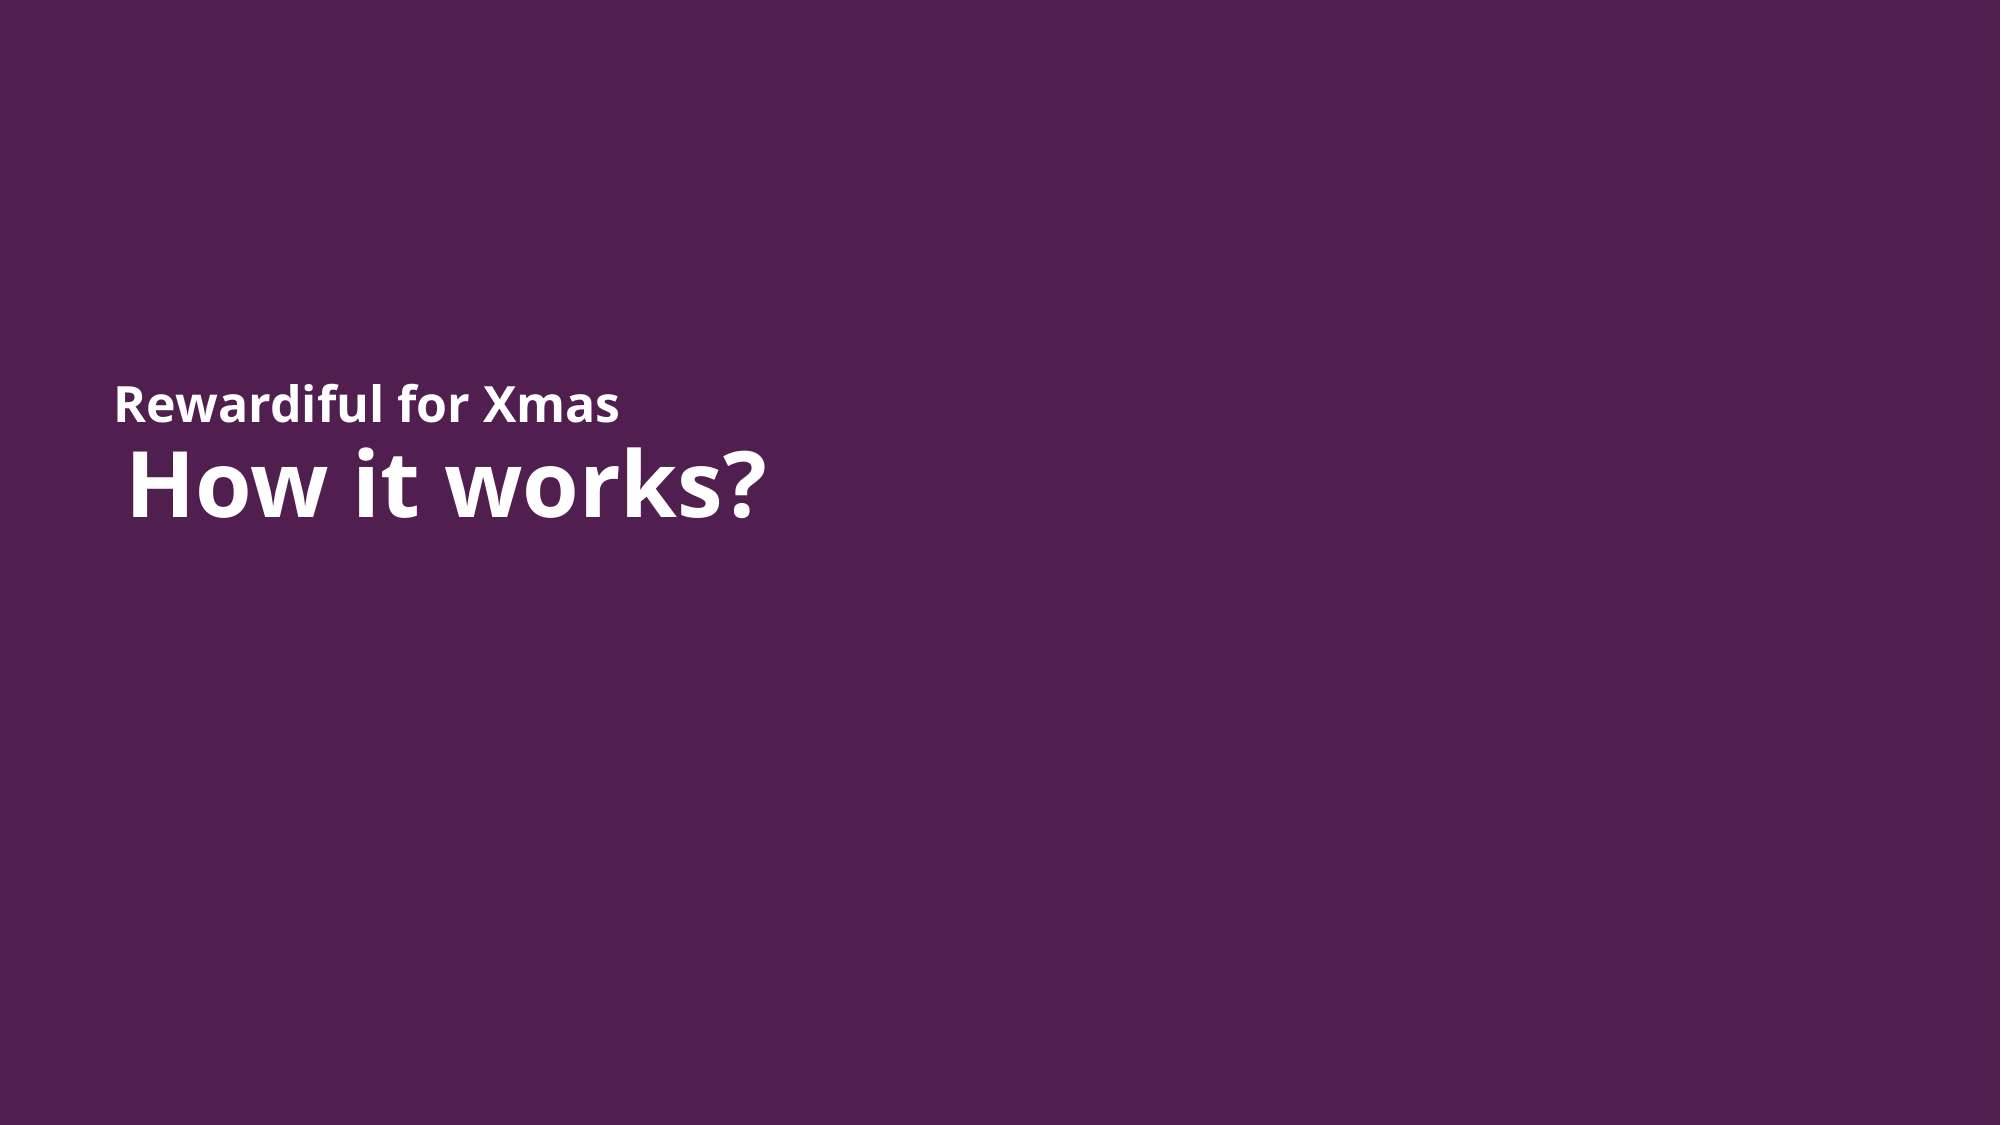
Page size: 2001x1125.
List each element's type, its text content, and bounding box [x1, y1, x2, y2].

text_box Rewardiful for Xmas [99, 364, 636, 500]
text_box How it works? [110, 418, 1288, 544]
